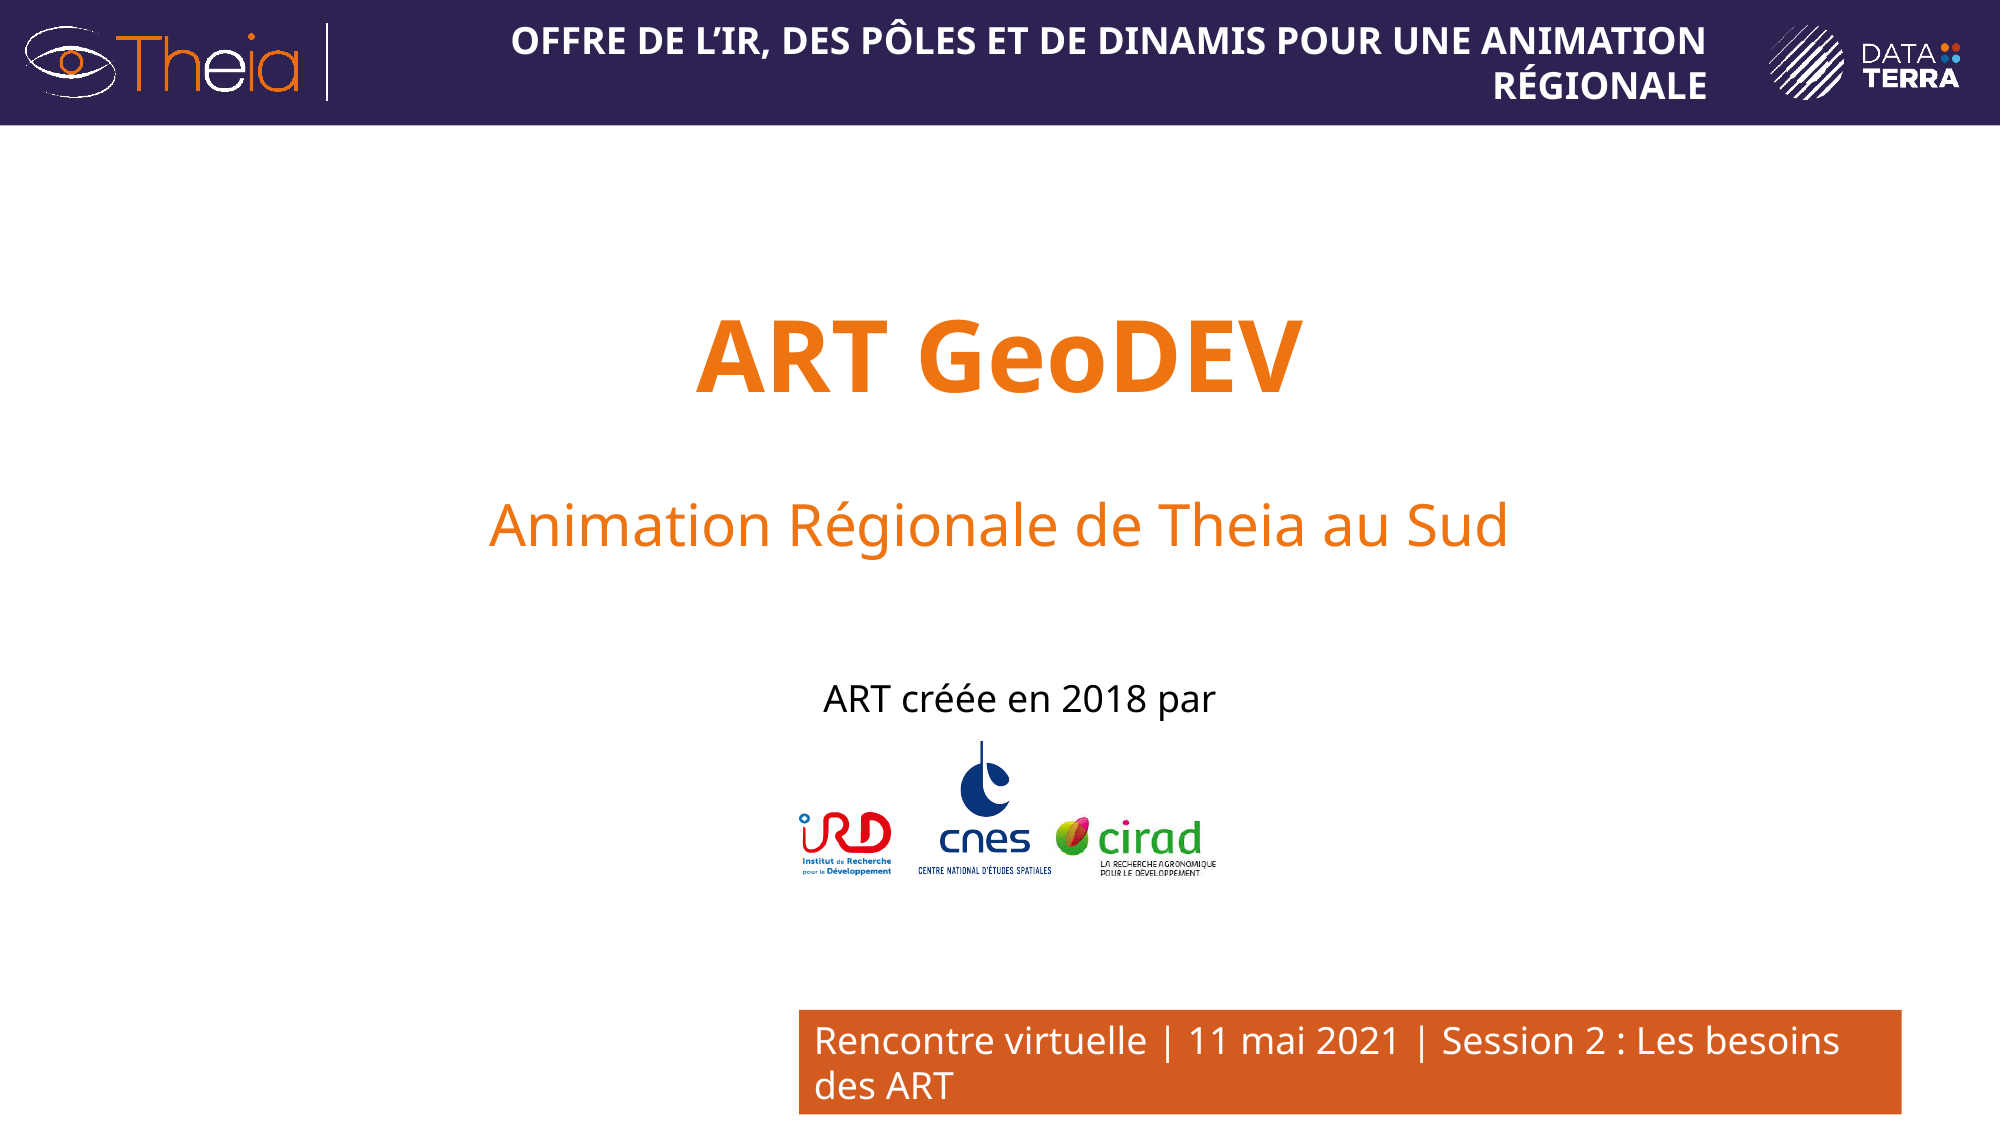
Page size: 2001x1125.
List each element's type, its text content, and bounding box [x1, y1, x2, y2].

text_box ART créée en 2018 par [808, 667, 1242, 728]
title ART GeoDEV [150, 231, 1850, 473]
picture [1767, 23, 1961, 101]
subtitle Animation Régionale de Theia au Sud [300, 480, 1700, 768]
picture [799, 812, 891, 876]
picture [916, 739, 1216, 876]
picture [25, 26, 298, 98]
